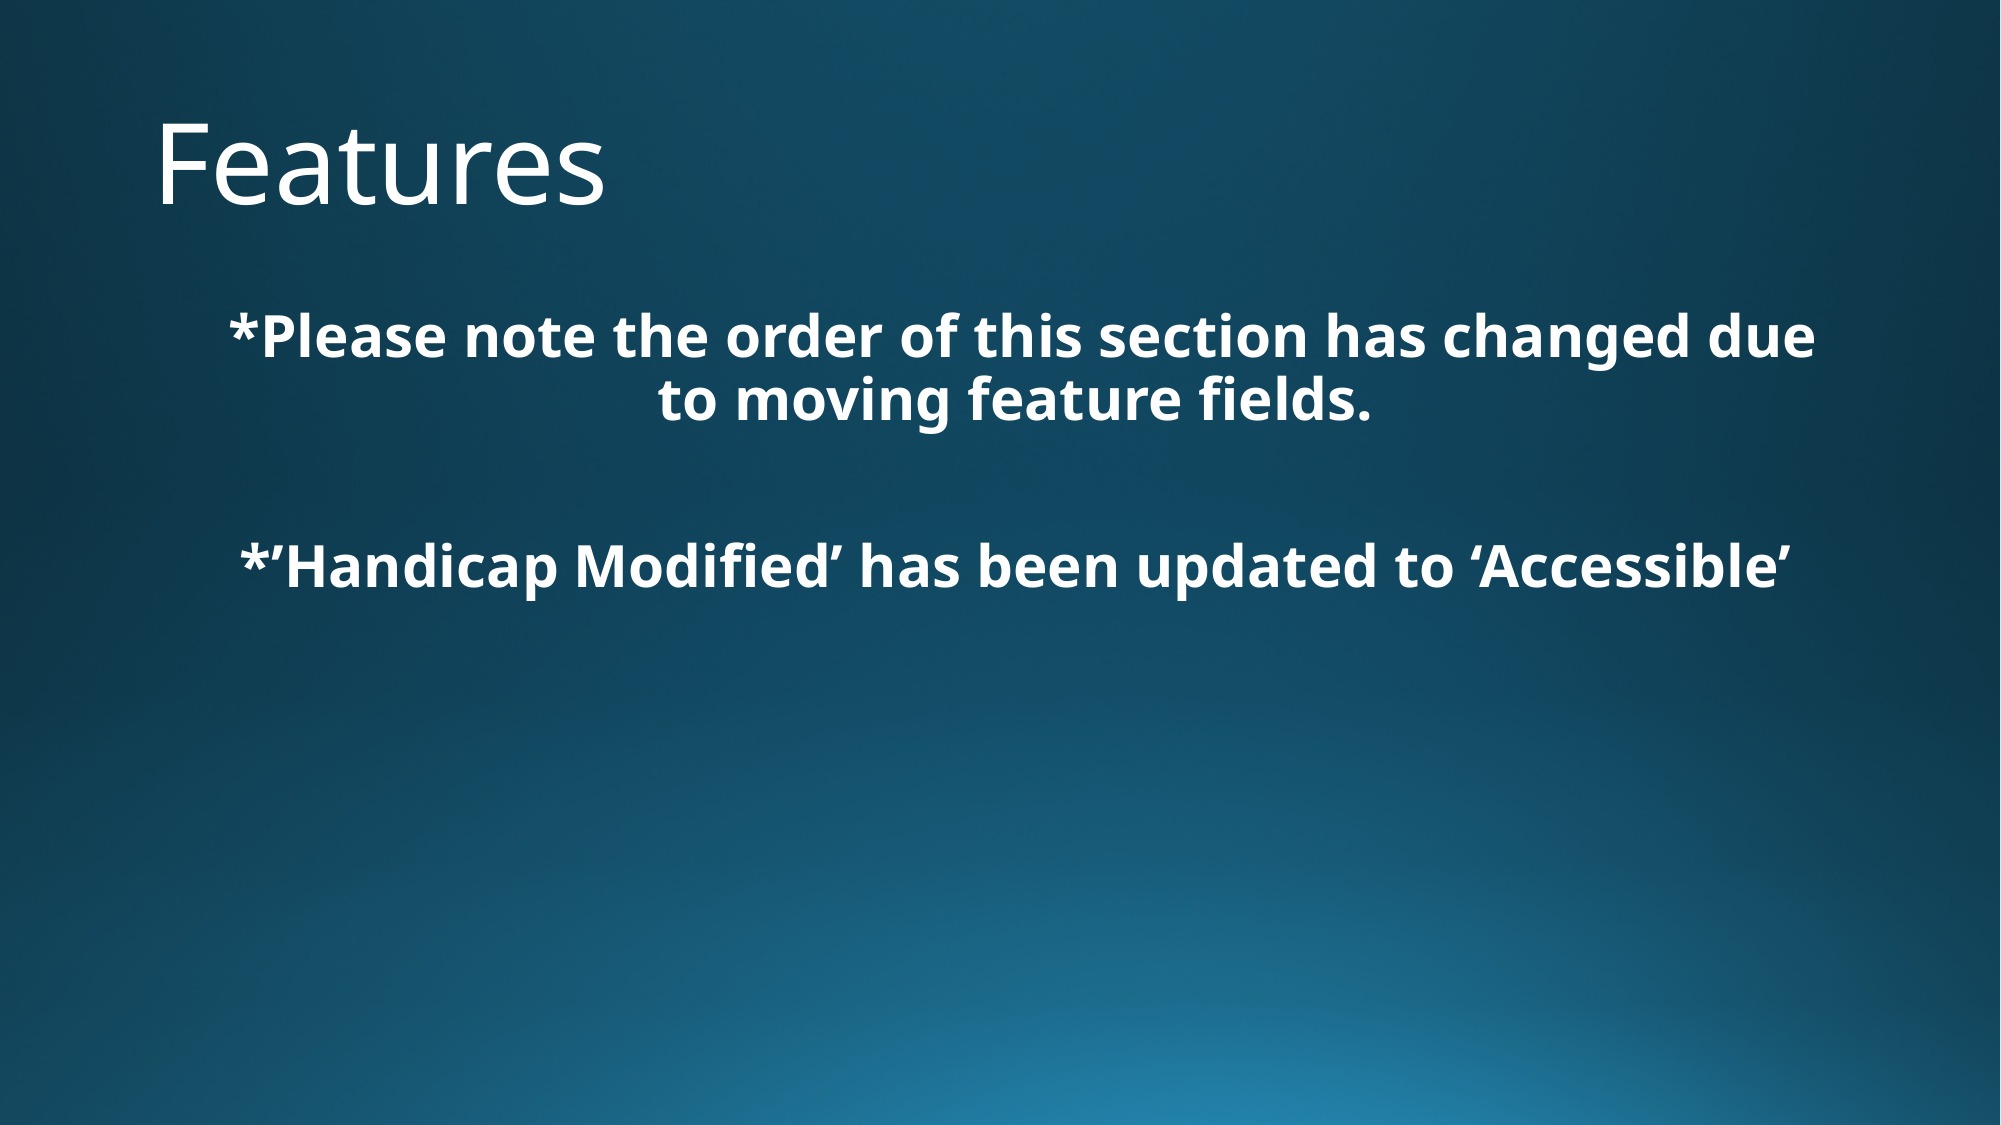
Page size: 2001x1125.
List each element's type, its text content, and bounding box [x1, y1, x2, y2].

title Features [137, 59, 1863, 278]
list *Please note the order of this section has changed due to moving feature fields. *’Handicap Modified’ has been updated to ‘Accessible’ [183, 299, 1863, 1014]
picture [0, 0, 2001, 1125]
